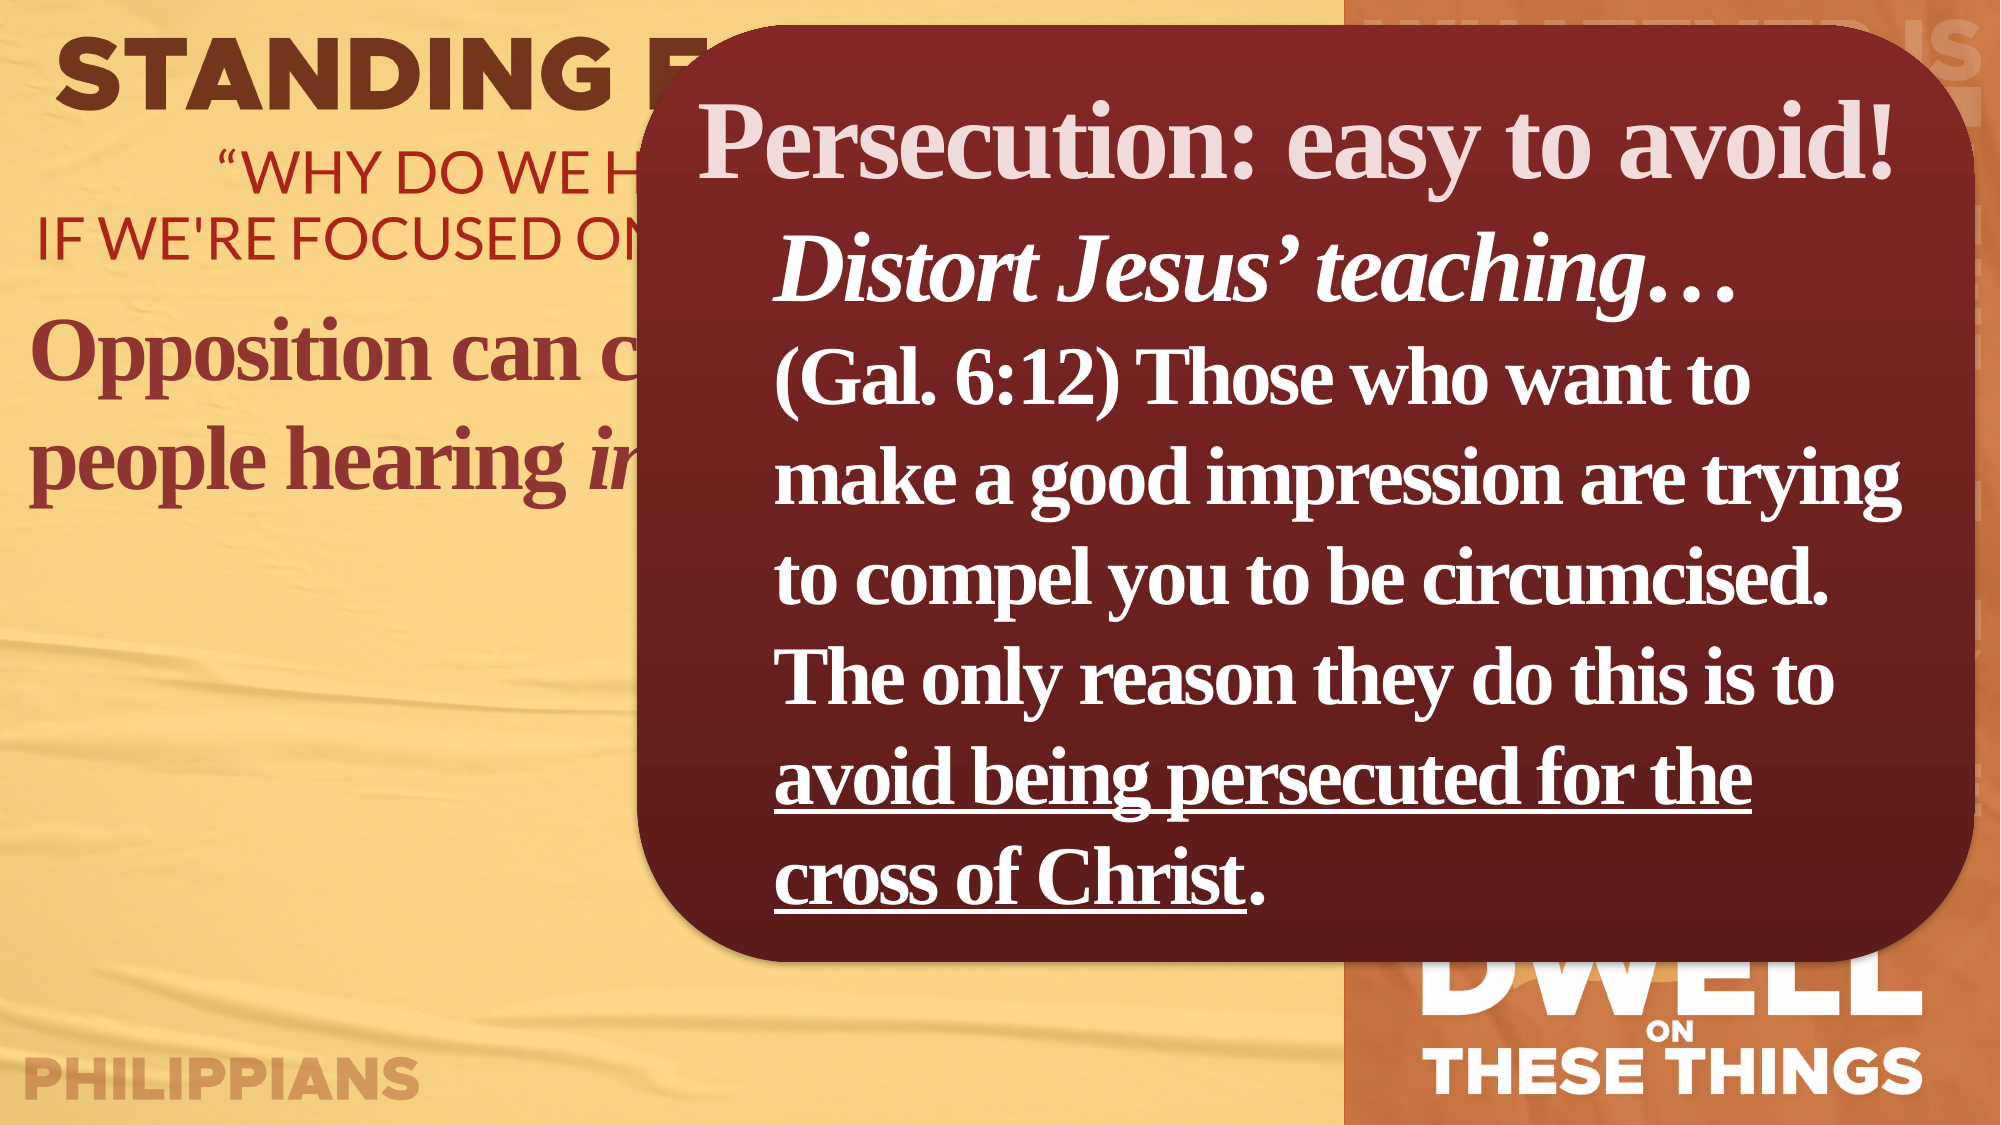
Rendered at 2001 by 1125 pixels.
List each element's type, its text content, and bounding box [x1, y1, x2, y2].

text_box Opposition can come from people hearing information. [14, 280, 630, 516]
picture [0, 0, 2001, 1125]
text_box Persecution: easy to avoid! Distort Jesus’ teaching… (Gal. 6:12) Those who want to make a good impression are trying to compel you to be circumcised. The only reason they do this is to avoid being persecuted for the cross of Christ. [635, 22, 1978, 965]
